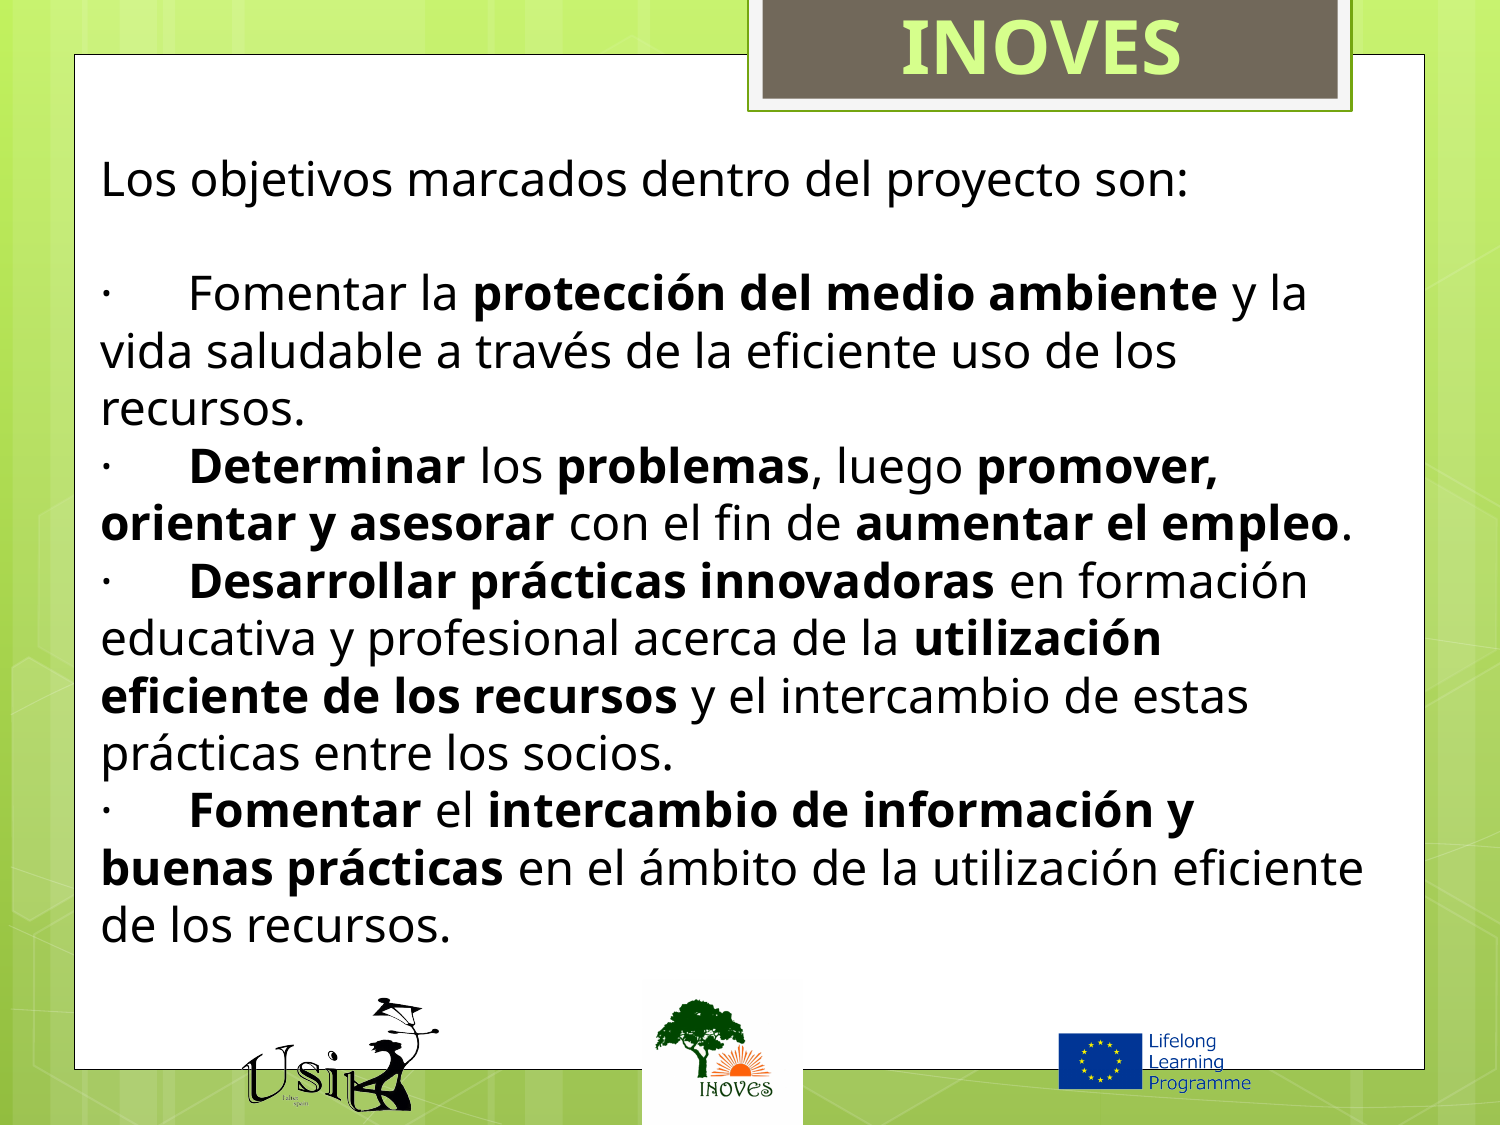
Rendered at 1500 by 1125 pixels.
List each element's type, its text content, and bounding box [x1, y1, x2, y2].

picture [1051, 1025, 1269, 1110]
picture [642, 979, 803, 1125]
picture [237, 990, 439, 1112]
text_box Los objetivos marcados dentro del proyecto son: · Fomentar la protección del medio ambiente y la vida saludable a través de la eficiente uso de los recursos. · Determinar los problemas, luego promover, orientar y asesorar con el fin de aumentar el empleo. · Desarrollar prácticas innovadoras en formación educativa y profesional acerca de la utilización eficiente de los recursos y el intercambio de estas prácticas entre los socios. · Fomentar el intercambio de información y buenas prácticas en el ámbito de la utilización eficiente de los recursos. [85, 140, 1395, 960]
text_box INOVES [886, 0, 1198, 97]
